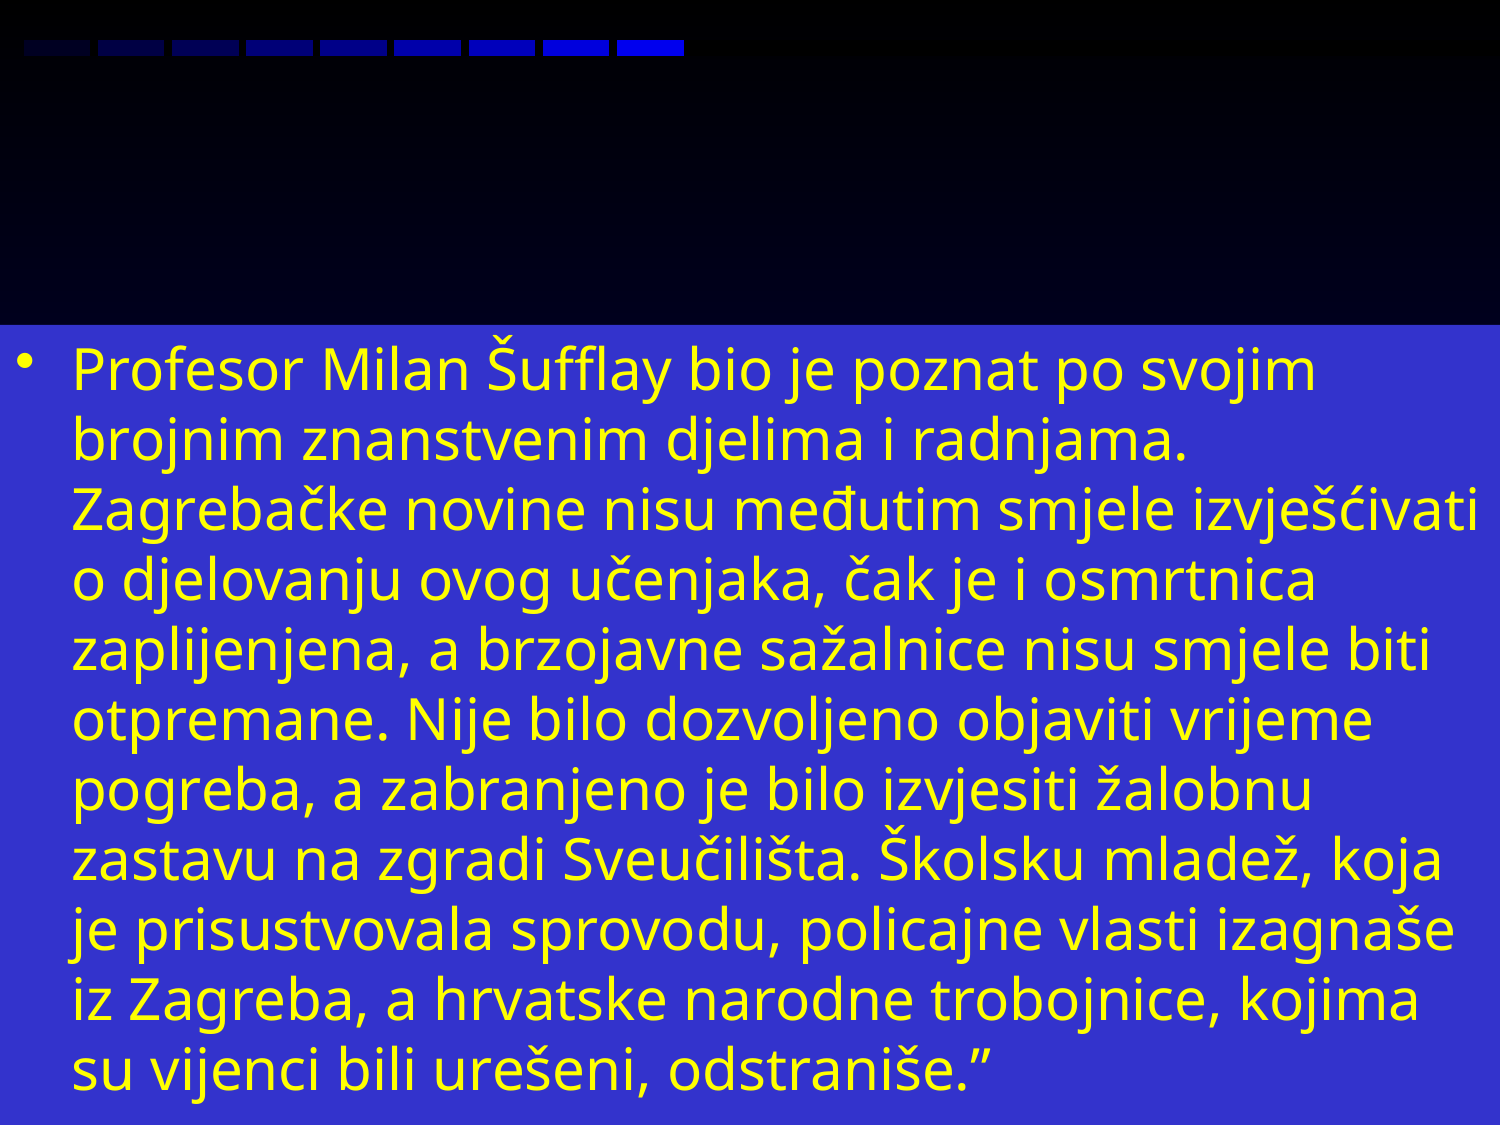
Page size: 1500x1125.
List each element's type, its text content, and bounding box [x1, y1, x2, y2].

picture [24, 40, 1500, 56]
list Profesor Milan Šufflay bio je poznat po svojim brojnim znanstvenim djelima i radnjama. Zagrebačke novine nisu međutim smjele izvješćivati o djelovanju ovog učenjaka, čak je i osmrtnica zaplijenjena, a brzojavne sažalnice nisu smjele biti otpremane. Nije bilo dozvoljeno objaviti vrijeme pogreba, a zabranjeno je bilo izvjesiti žalobnu zastavu na zgradi Sveučilišta. Školsku mladež, koja je prisustvovala sprovodu, policajne vlasti izagnaše iz Zagreba, a hrvatske narodne trobojnice, kojima su vijenci bili urešeni, odstraniše.” [0, 324, 1500, 1125]
